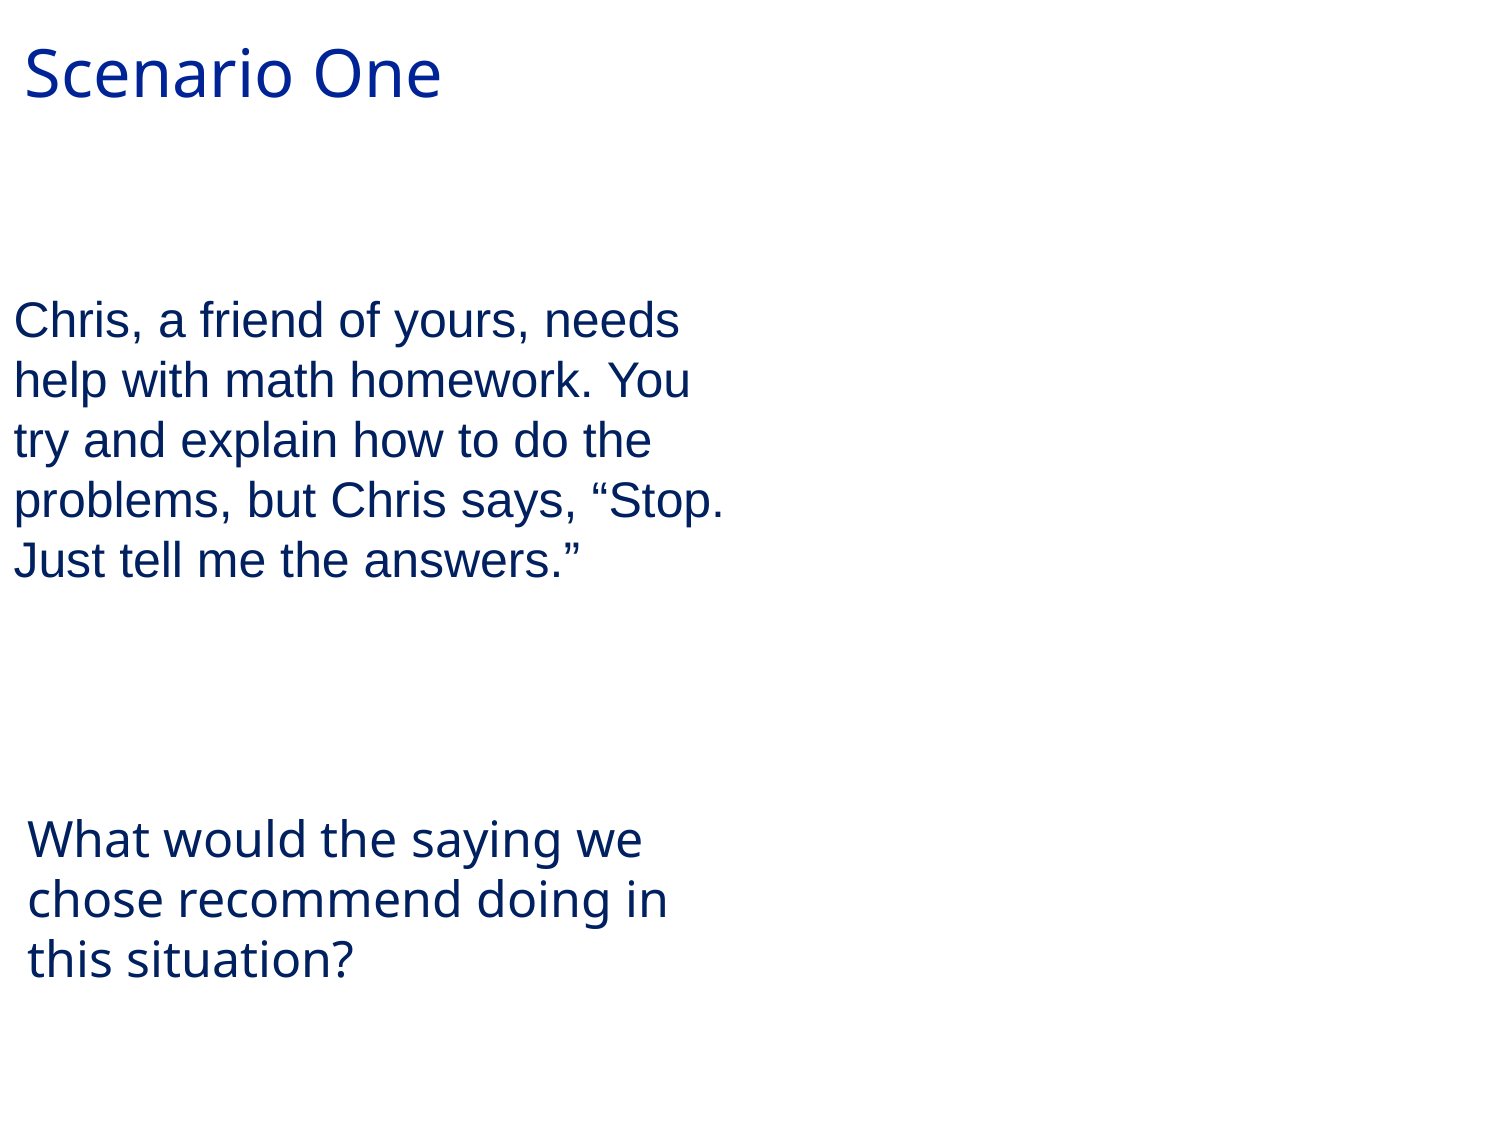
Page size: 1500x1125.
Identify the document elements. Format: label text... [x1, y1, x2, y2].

text_box What would the saying we chose recommend doing in this situation? [12, 799, 763, 995]
title Scenario One [24, 11, 1376, 130]
list Chris, a friend of yours, needs help with math homework. You try and explain how to do the problems, but Chris says, “Stop. Just tell me the answers.” [13, 286, 752, 688]
